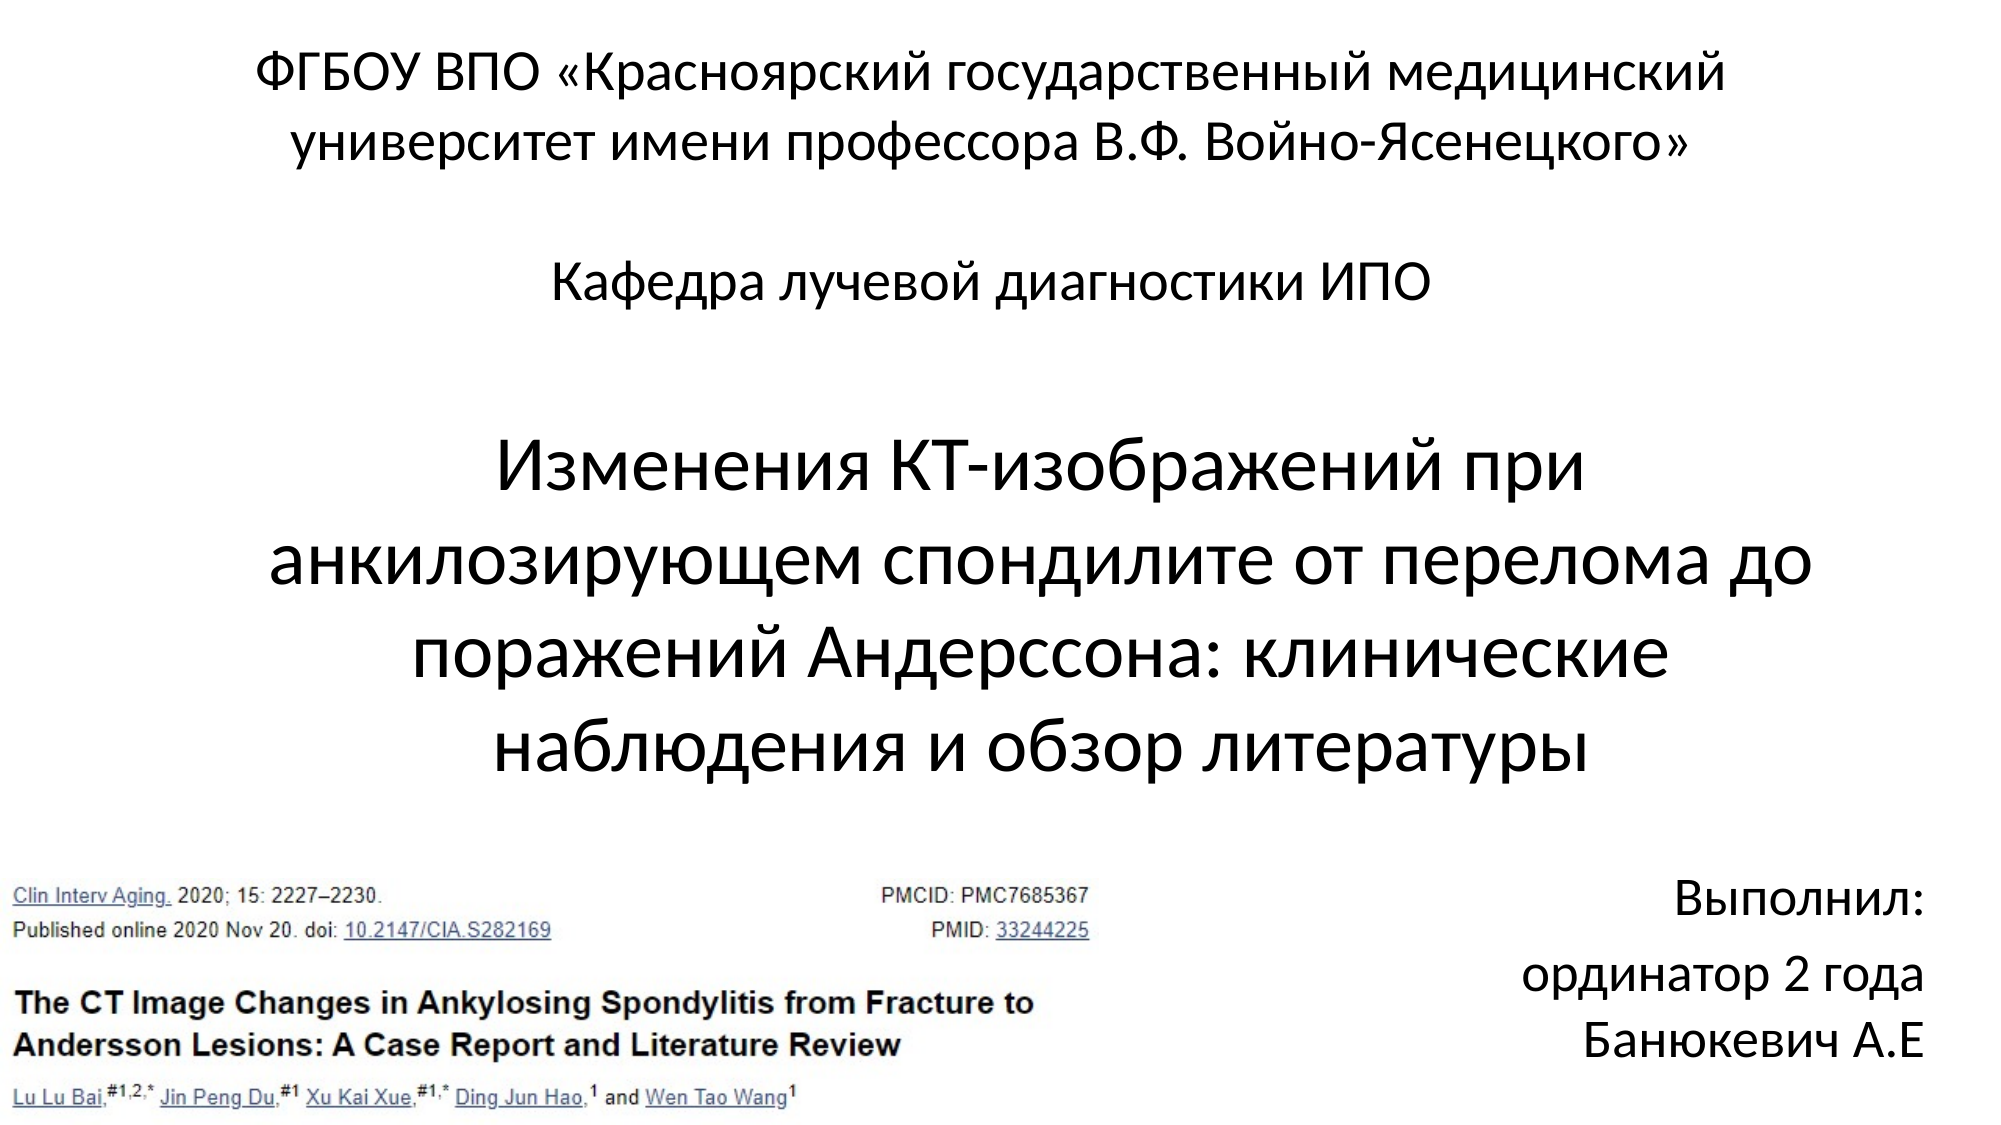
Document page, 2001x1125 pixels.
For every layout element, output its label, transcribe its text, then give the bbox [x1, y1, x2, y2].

title Изменения КТ-изображений при анкилозирующем спондилите от перелома до поражений Андерссона: клинические наблюдения и обзор литературы [183, 403, 1900, 797]
text_box ФГБОУ ВПО «Красноярский государственный медицинский университет имени профессора В.Ф. Войно-Ясенецкого» Кафедра лучевой диагностики ИПО [211, 24, 1773, 320]
subtitle Выполнил: ординатор 2 года Банюкевич А.Е [1254, 853, 1941, 1077]
picture [0, 877, 1099, 1125]
